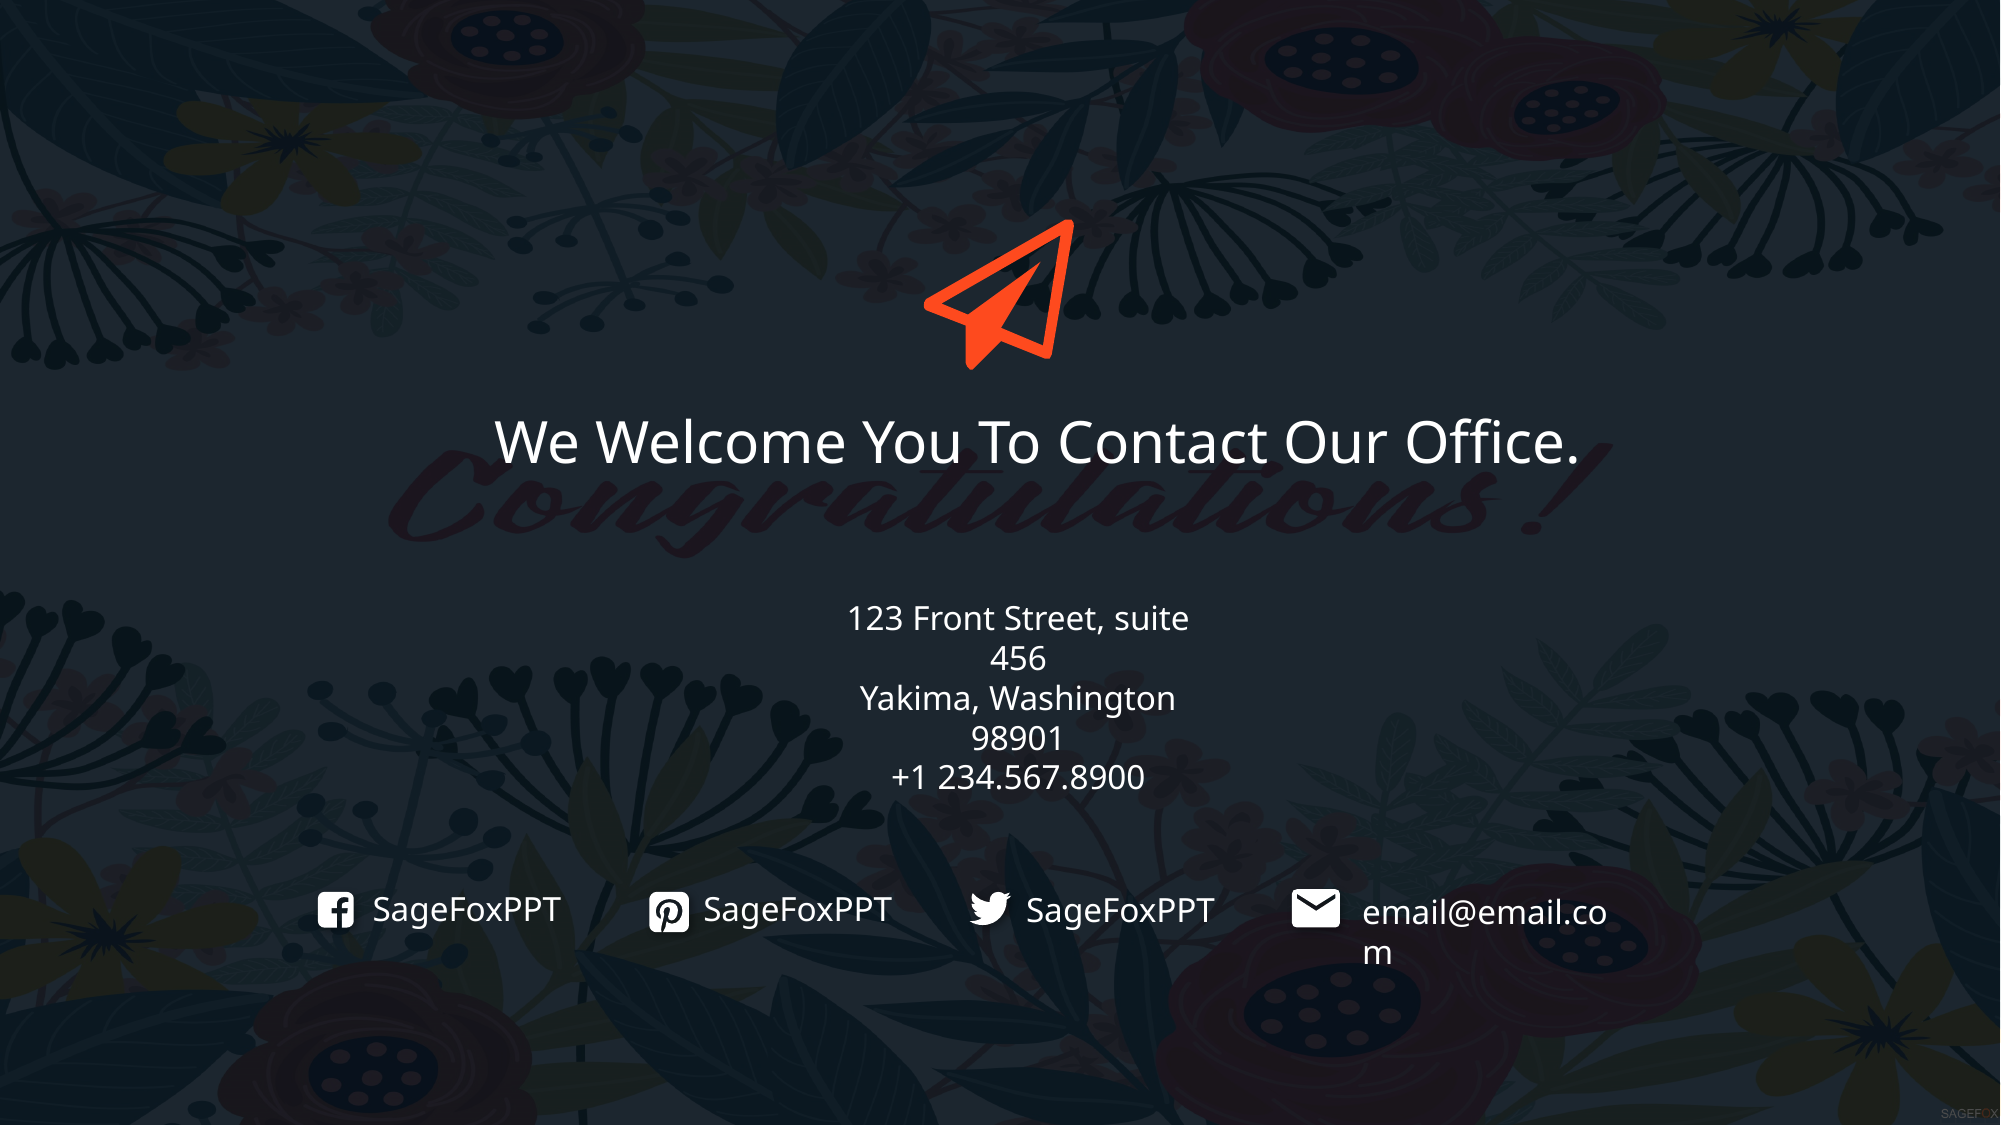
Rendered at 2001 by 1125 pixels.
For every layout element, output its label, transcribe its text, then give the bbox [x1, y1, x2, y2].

text_box SageFoxPPT [357, 880, 598, 936]
text_box [0, 0, 2000, 1125]
text_box [317, 891, 354, 928]
text_box [649, 891, 688, 933]
text_box 123 Front Street, suite 456 Yakima, Washington 98901 +1 234.567.8900 [808, 589, 1229, 804]
text_box SageFoxPPT [688, 880, 929, 936]
text_box email@email.com [1347, 884, 1649, 979]
text_box [969, 891, 1011, 926]
text_box [1291, 889, 1340, 928]
text_box SageFoxPPT [1011, 881, 1252, 937]
text_box We Welcome You To Contact Our Office. [477, 398, 1598, 483]
text_box [923, 219, 1074, 370]
